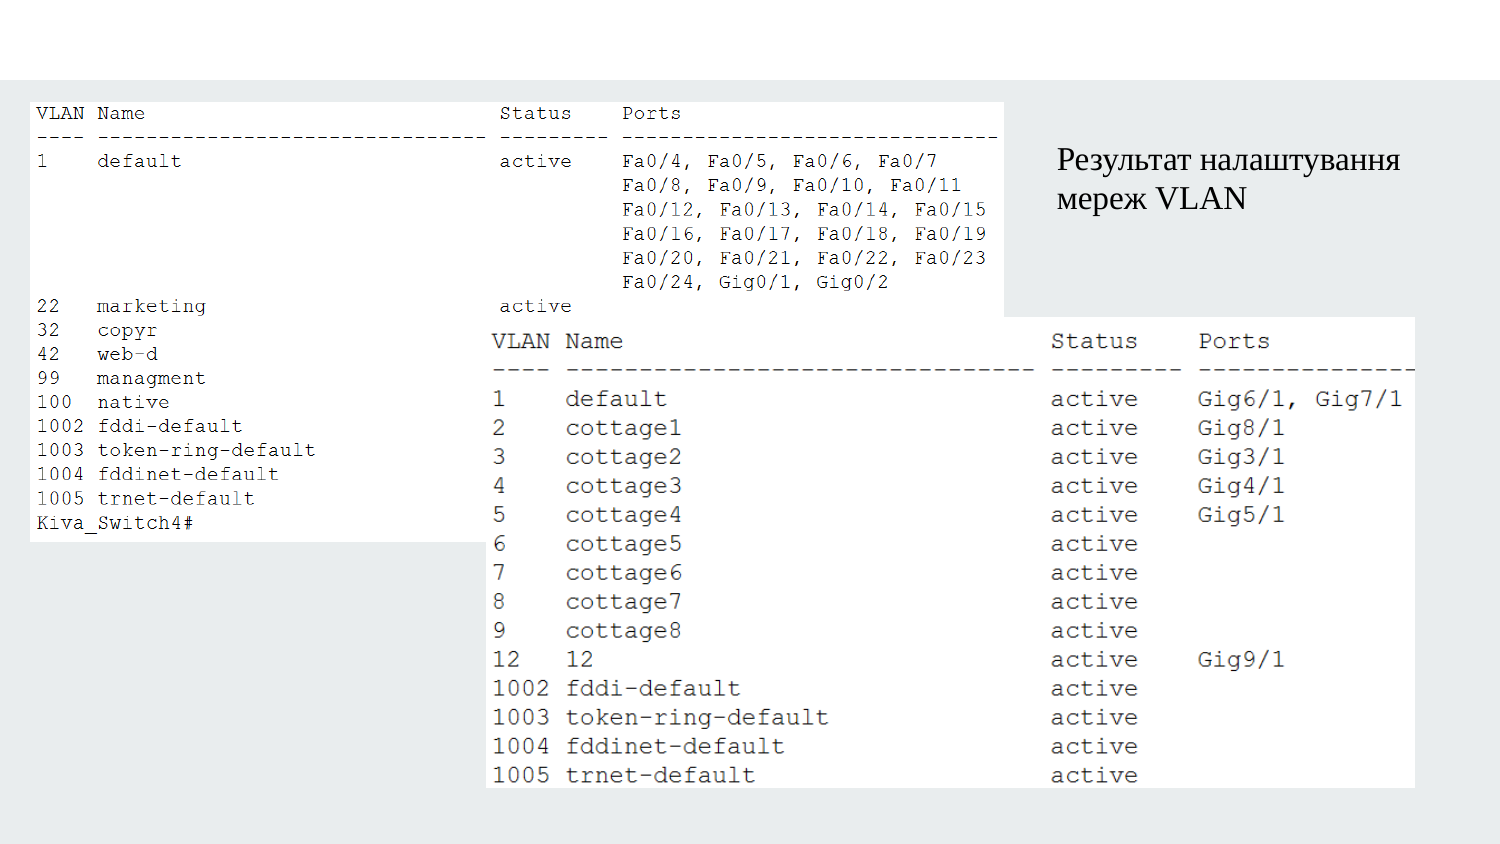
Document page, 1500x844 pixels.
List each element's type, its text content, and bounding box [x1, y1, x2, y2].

picture [29, 102, 1415, 788]
text_box Результат налаштування мереж VLAN [1041, 121, 1465, 232]
